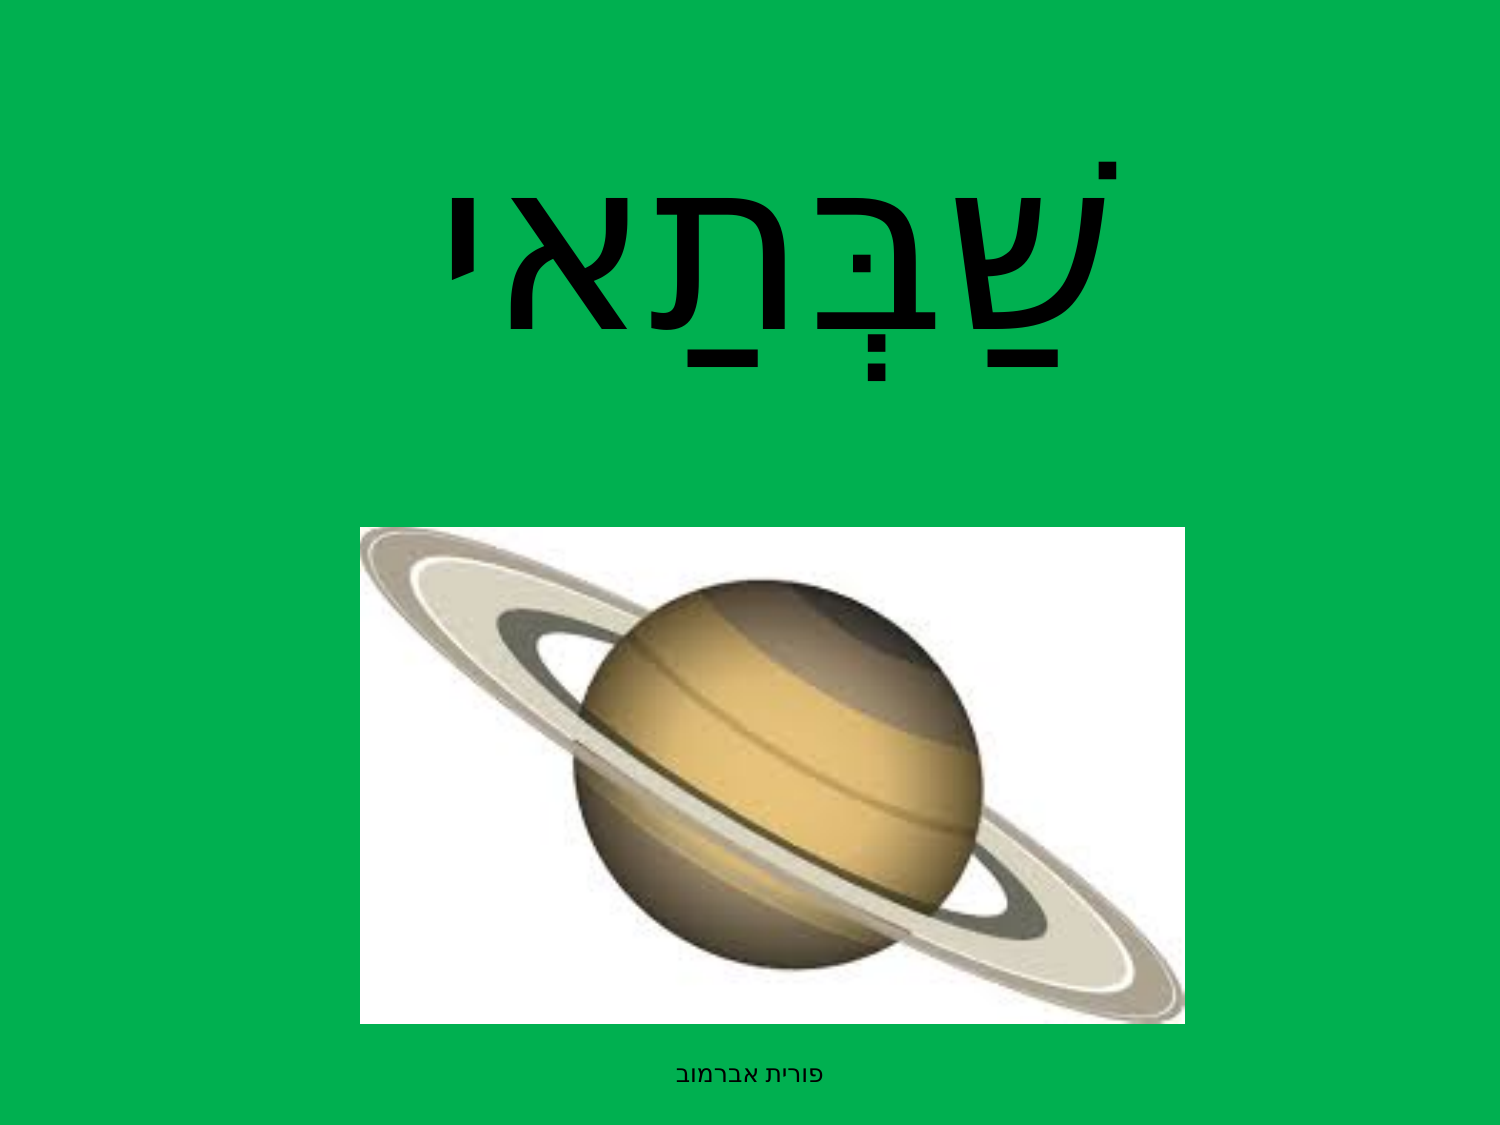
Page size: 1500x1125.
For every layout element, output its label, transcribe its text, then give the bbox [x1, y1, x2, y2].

footer פורית אברמוב [512, 1042, 988, 1103]
title שַׁבְּתַאי [0, 113, 1500, 355]
picture [359, 526, 1185, 1024]
